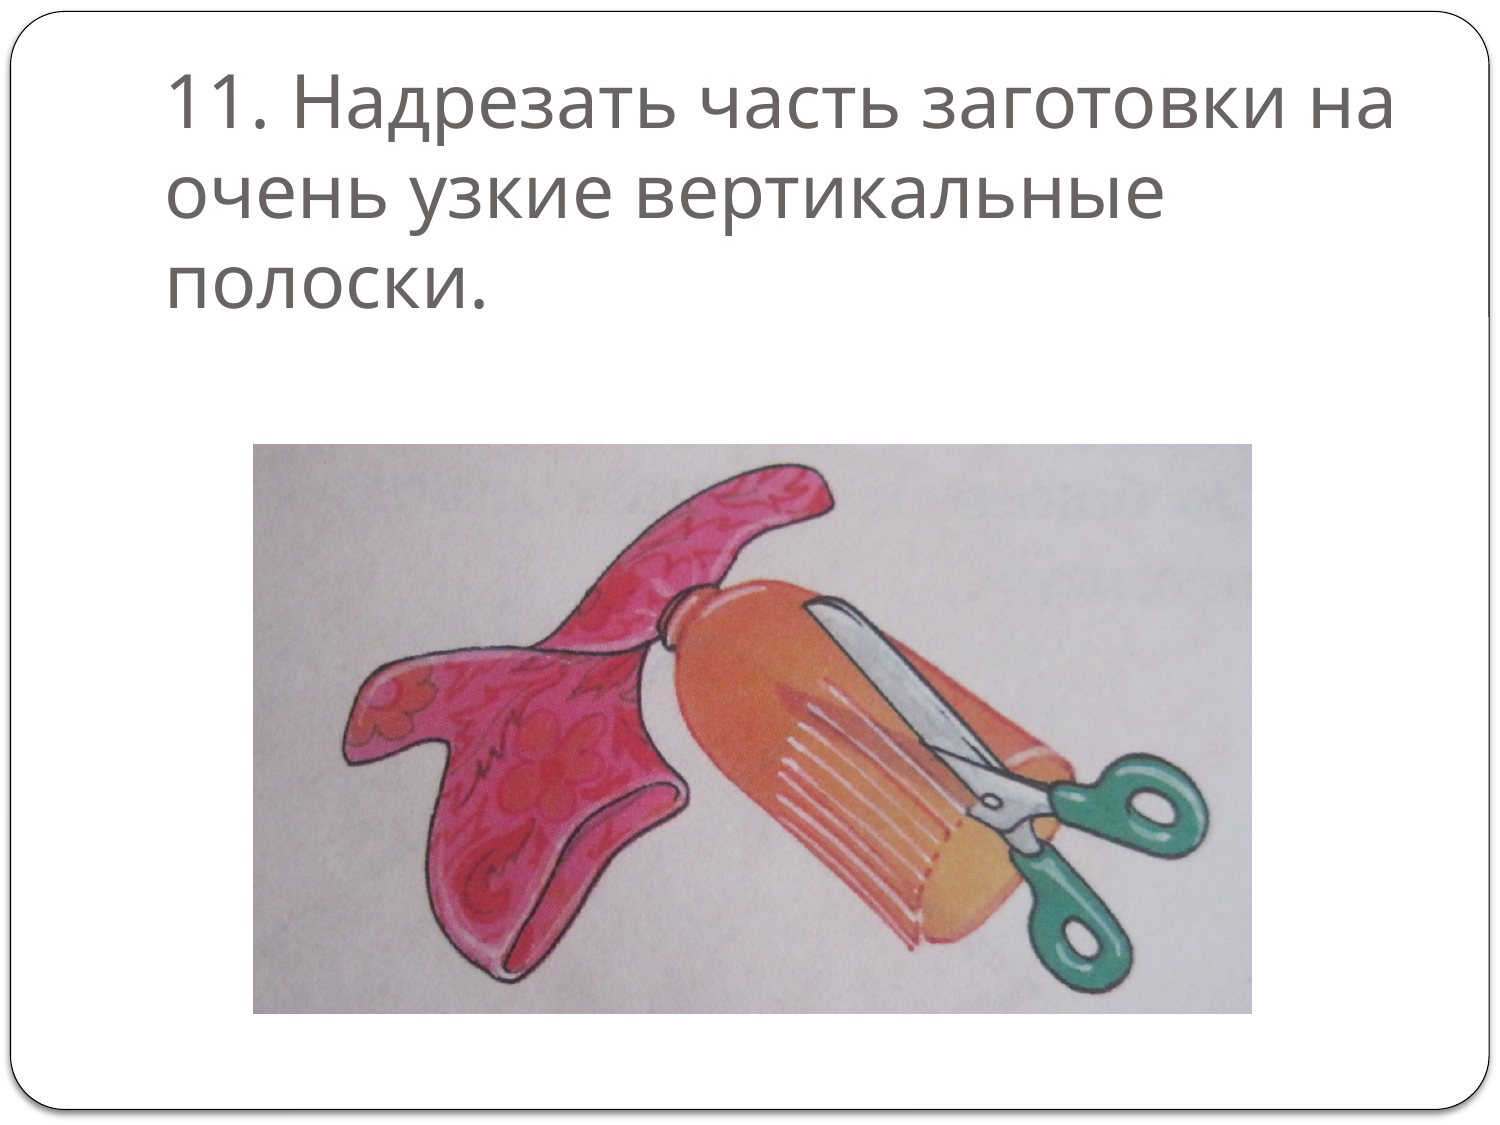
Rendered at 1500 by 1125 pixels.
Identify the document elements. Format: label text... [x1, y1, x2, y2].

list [253, 444, 1252, 1014]
title 11. Надрезать часть заготовки на очень узкие вертикальные полоски. [150, 45, 1425, 339]
